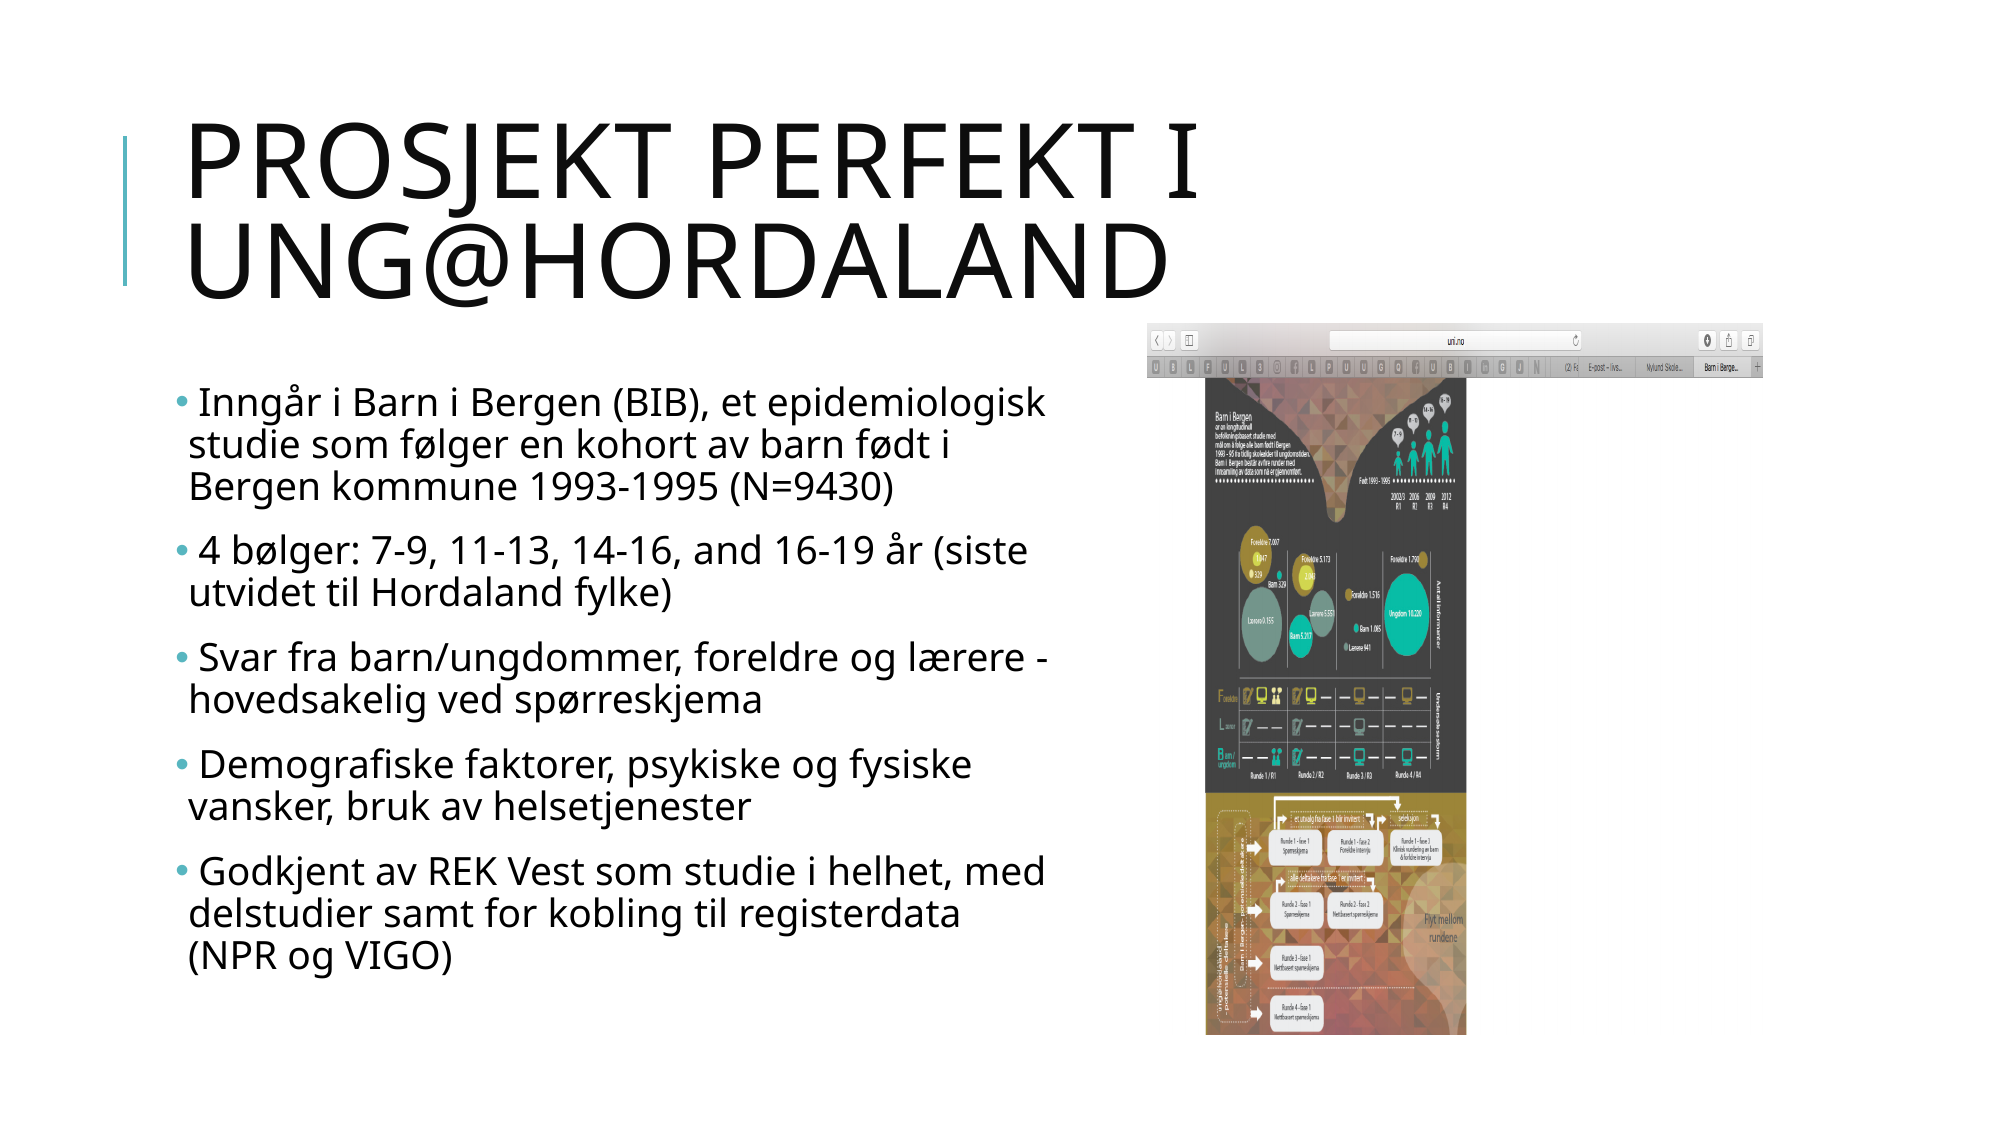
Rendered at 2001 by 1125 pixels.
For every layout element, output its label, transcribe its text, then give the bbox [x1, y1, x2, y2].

list Inngår i Barn i Bergen (BIB), et epidemiologisk studie som følger en kohort av barn født i Bergen kommune 1993-1995 (N=9430) 4 bølger: 7-9, 11-13, 14-16, and 16-19 år (siste utvidet til Hordaland fylke) Svar fra barn/ungdommer, foreldre og lærere - hovedsakelig ved spørreskjema Demografiske faktorer, psykiske og fysiske vansker, bruk av helsetjenester Godkjent av REK Vest som studie i helhet, med delstudier samt for kobling til registerdata (NPR og VIGO) [168, 375, 1066, 1035]
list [1147, 323, 1763, 1036]
title Prosjekt perfekt i ung@hordaland [168, 96, 1763, 342]
